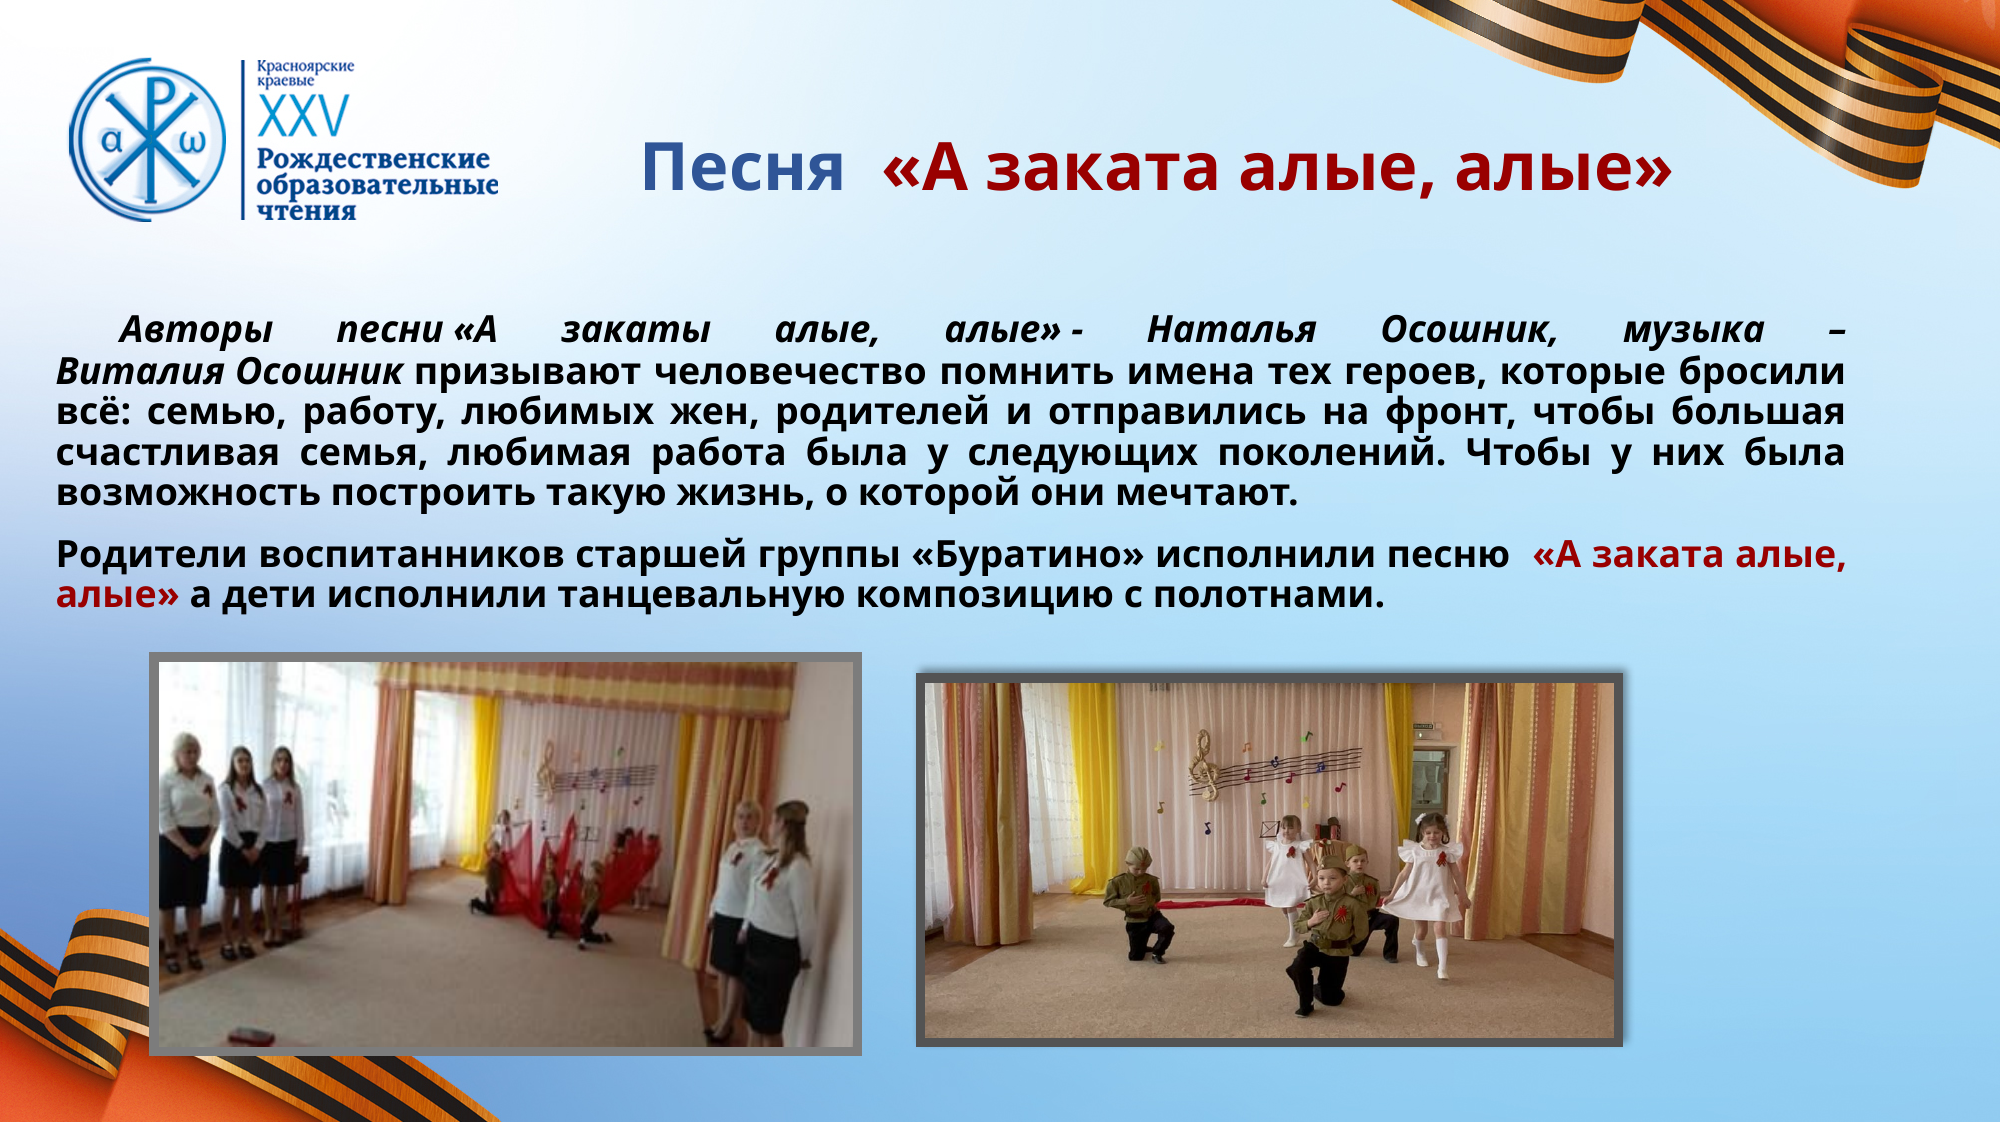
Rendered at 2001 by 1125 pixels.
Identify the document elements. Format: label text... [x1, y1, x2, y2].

title Песня «А заката алые, алые» [540, 59, 1776, 278]
list Авторы песни «А закаты алые, алые» - Наталья Осошник, музыка – Виталия Осошник призывают человечество помнить имена тех героев, которые бросили всё: семью, работу, любимых жен, родителей и отправились на фронт, чтобы большая счастливая семья, любимая работа была у следующих поколений. Чтобы у них была возможность построить такую жизнь, о которой они мечтают. Родители воспитанников старшей группы «Буратино» исполнили песню «А заката алые, алые» а дети исполнили танцевальную композицию с полотнами. [40, 299, 1863, 996]
picture [0, 0, 2000, 1122]
